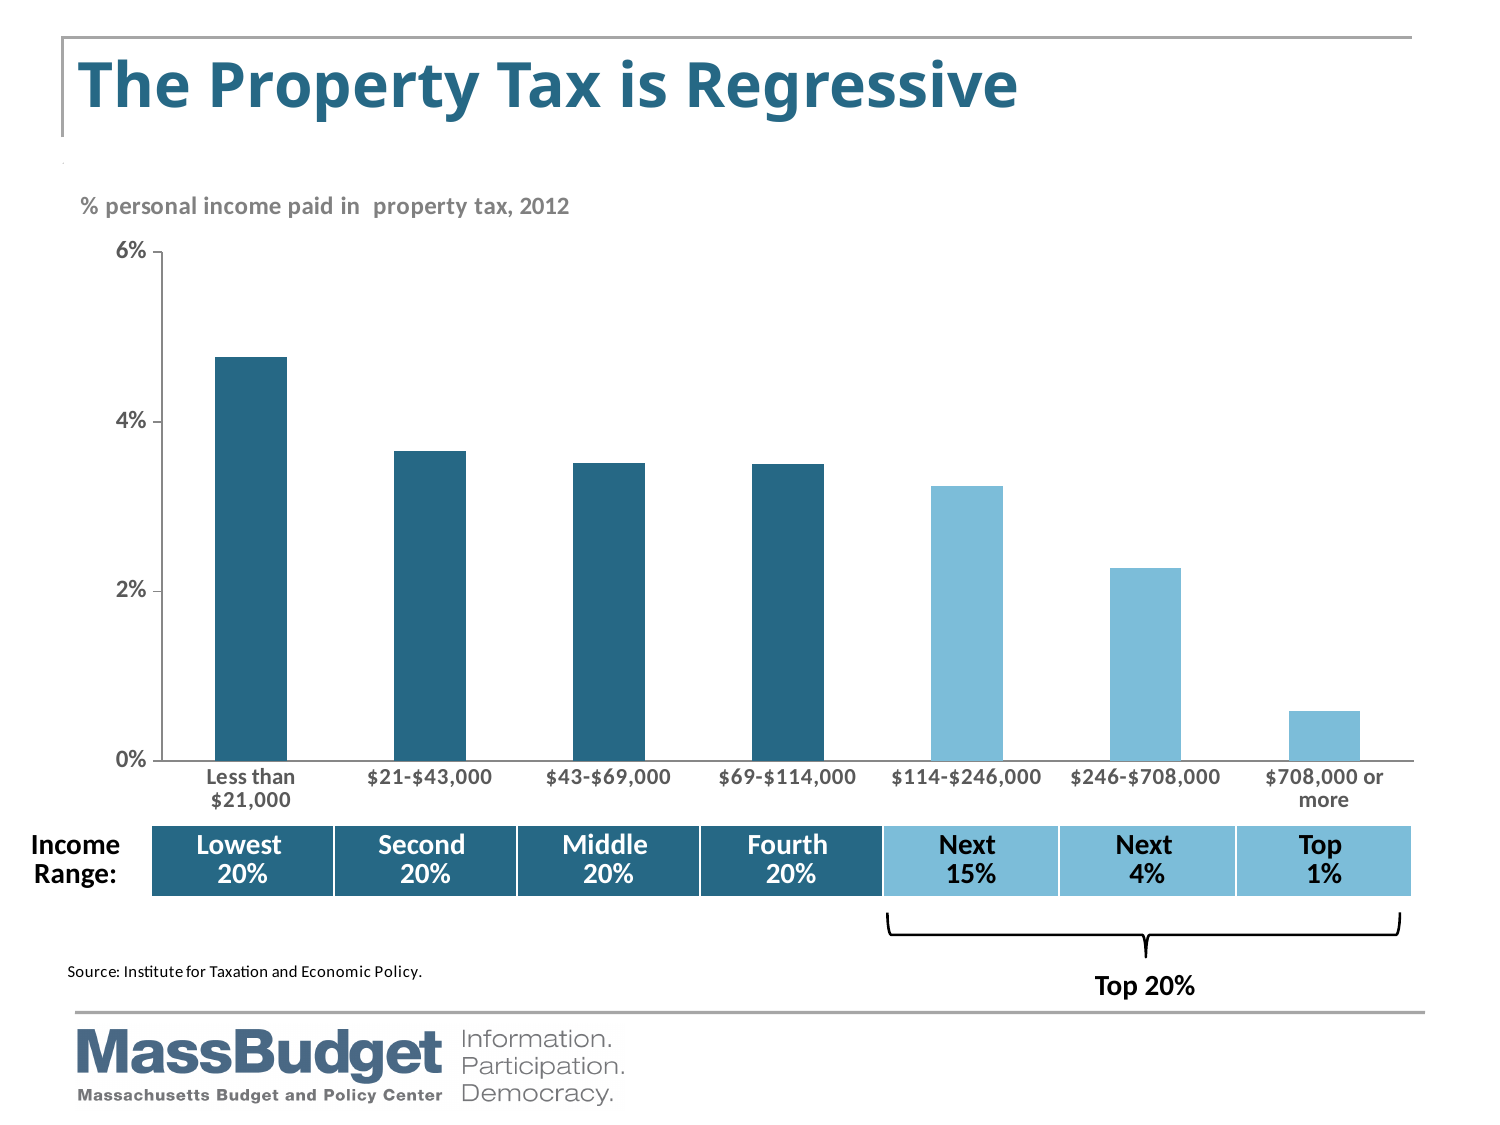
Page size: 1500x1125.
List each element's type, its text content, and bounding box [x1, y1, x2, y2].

chart [62, 162, 1438, 1001]
title The Property Tax is Regressive [62, 37, 1413, 161]
picture [75, 1023, 625, 1111]
table_header Income Range: [1, 826, 57, 896]
